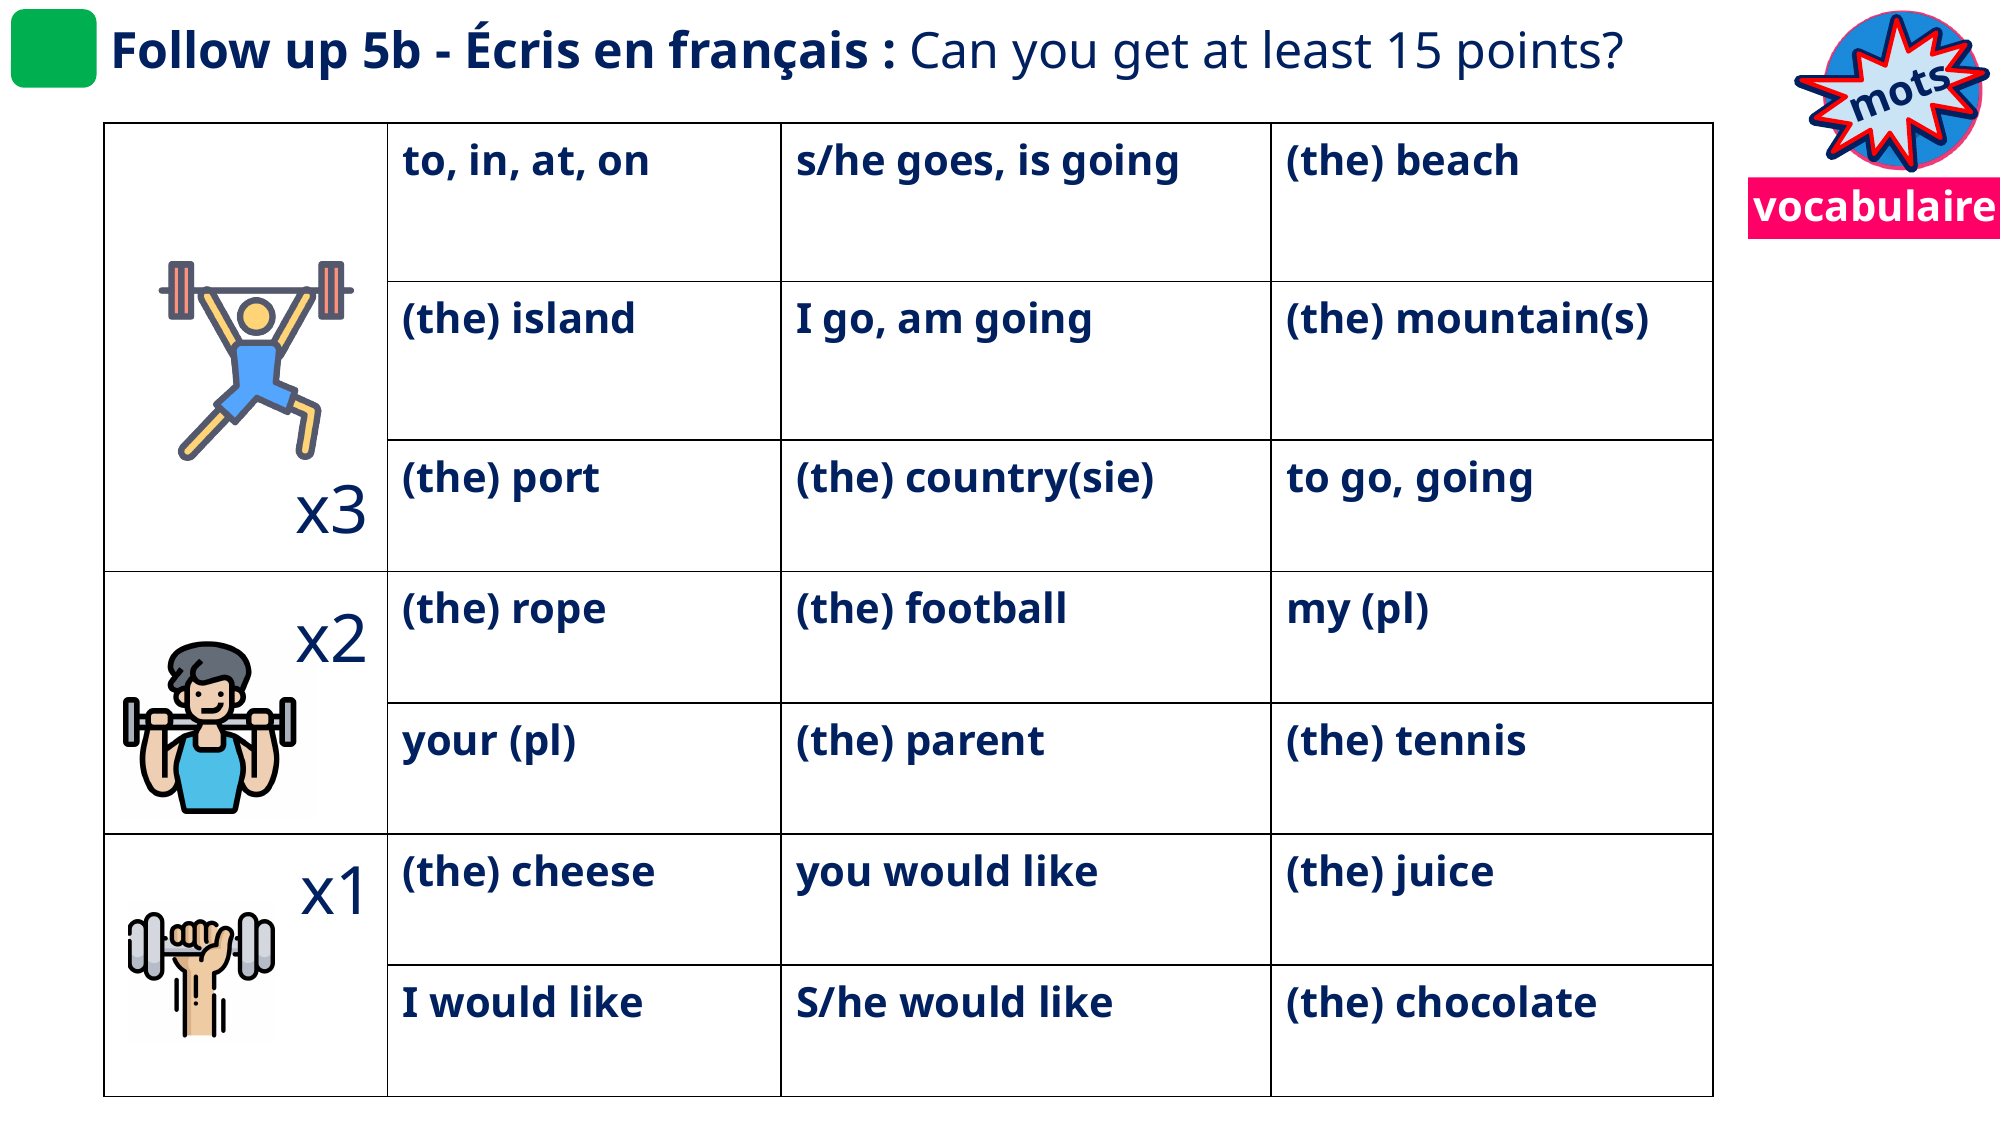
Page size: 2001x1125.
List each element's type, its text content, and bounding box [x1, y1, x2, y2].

table_cell (the) port [388, 441, 780, 571]
picture [128, 902, 276, 1042]
table_cell your (pl) [388, 704, 780, 833]
picture [1812, 1, 2000, 190]
table_cell (the) chocolate [1272, 966, 1712, 1096]
text_box Follow up 5b - Écris en français : Can you get at least 15 points? [95, 10, 1807, 86]
table_cell (the) tennis [1272, 704, 1712, 833]
table_cell (the) juice [1272, 835, 1712, 964]
picture [121, 640, 317, 819]
table_cell I would like [388, 966, 780, 1096]
table_cell to go, going [1272, 441, 1712, 571]
text_box mots [1801, 90, 1807, 108]
table_header (the) beach [1272, 124, 1712, 281]
table_cell [105, 835, 387, 1096]
table_cell (the) parent [782, 704, 1270, 833]
table_cell I go, am going [782, 282, 1270, 439]
table_cell (the) cheese [388, 835, 780, 964]
table_header s/he goes, is going [782, 124, 1270, 281]
table_cell [105, 572, 387, 833]
table_header to, in, at, on [388, 124, 780, 281]
text_box x3 [280, 459, 384, 555]
table_cell S/he would like [782, 966, 1270, 1096]
table_cell (the) mountain(s) [1272, 282, 1712, 439]
table_cell (the) football [782, 572, 1270, 702]
text_box x2 [280, 588, 384, 684]
title vocabulaire [1748, 177, 2000, 239]
table_header [105, 124, 387, 571]
text_box [10, 9, 97, 88]
table_cell my (pl) [1272, 572, 1712, 702]
table_cell you would like [782, 835, 1270, 964]
picture [156, 261, 356, 461]
table_cell (the) island [388, 282, 780, 439]
table_cell (the) country(sie) [782, 441, 1270, 571]
text_box x1 [285, 840, 389, 935]
table_cell (the) rope [388, 572, 780, 702]
